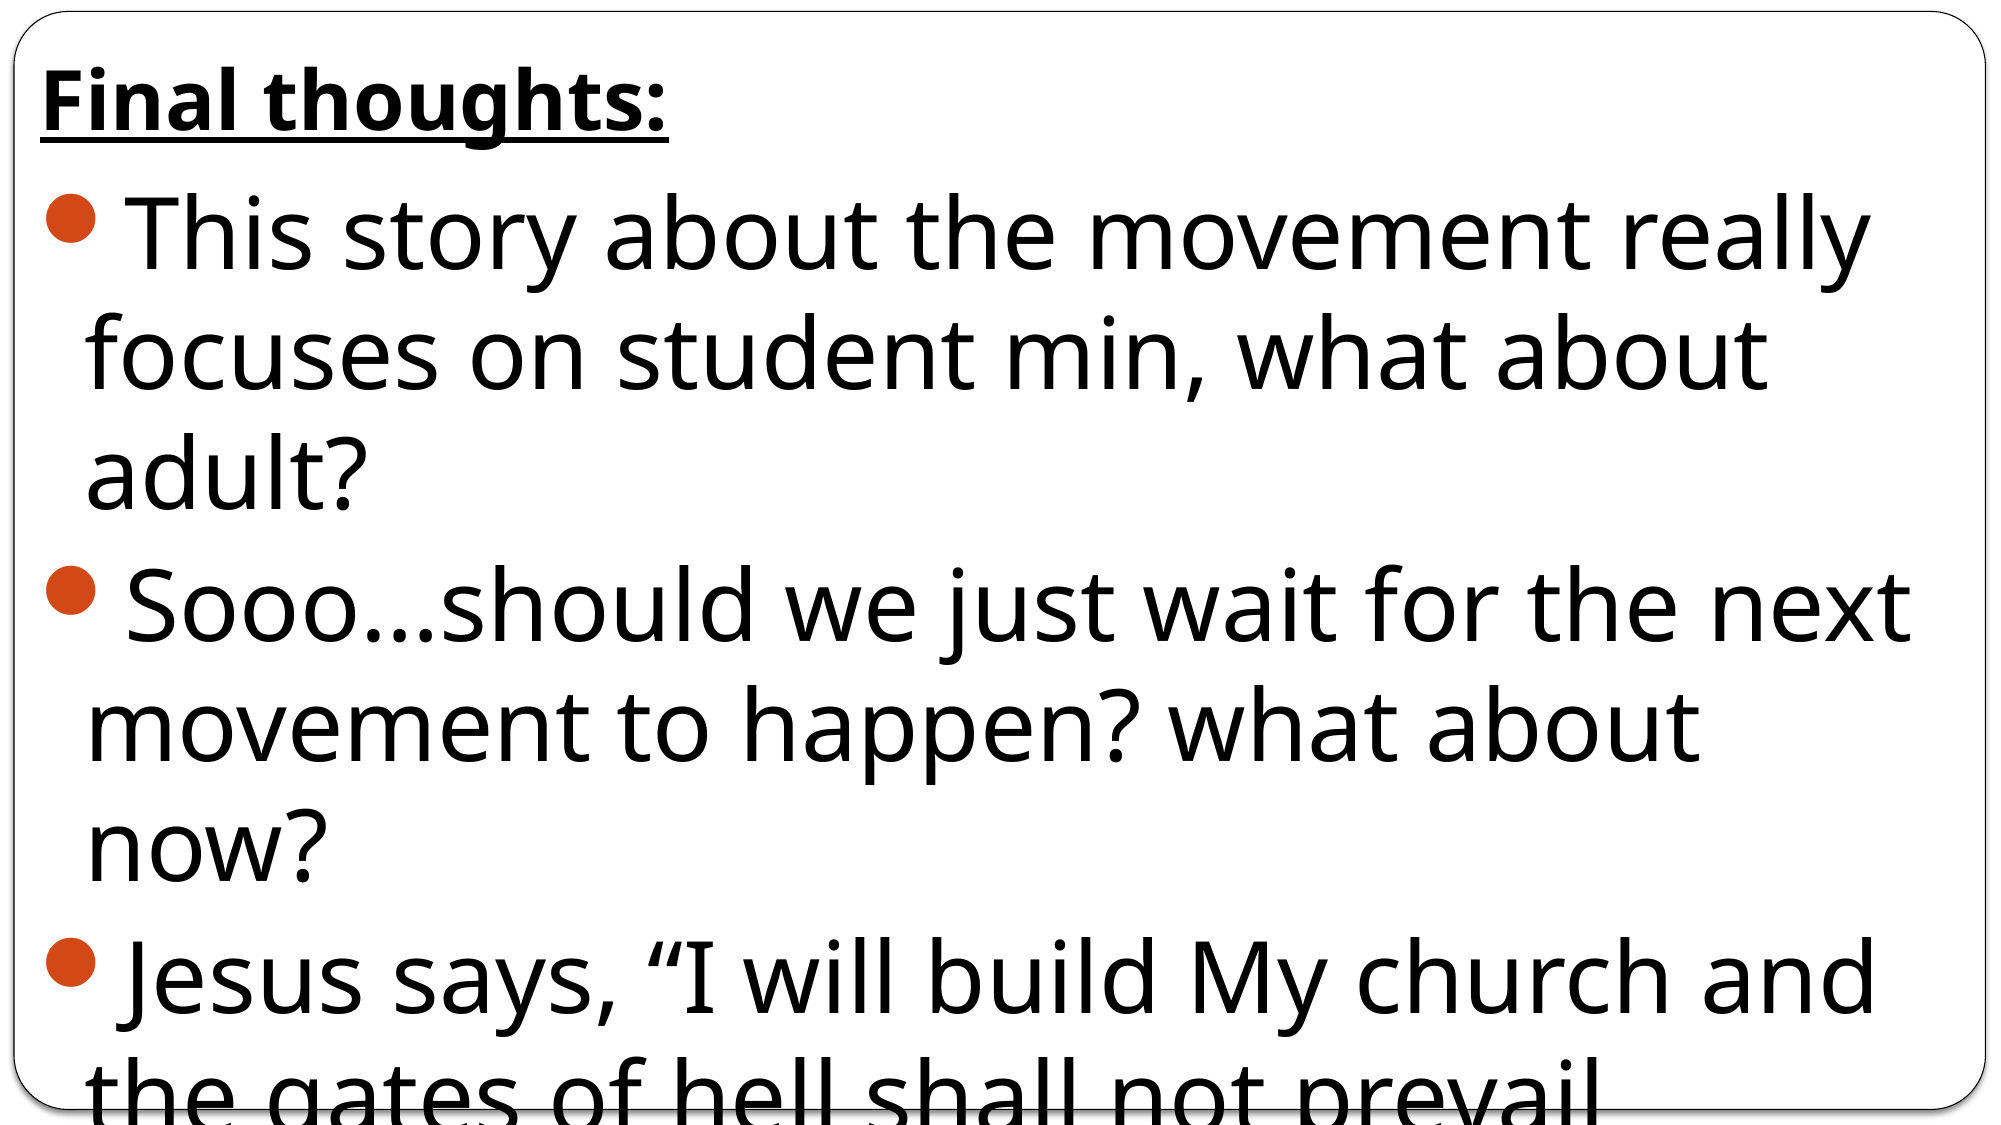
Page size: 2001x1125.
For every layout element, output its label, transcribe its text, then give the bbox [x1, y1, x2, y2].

text_box Final thoughts: [24, 0, 1963, 163]
text_box This story about the movement really focuses on student min, what about adult? Sooo…should we just wait for the next movement to happen? what about now? Jesus says, “I will build My church and the gates of hell shall not prevail against it!” [24, 163, 1963, 1100]
